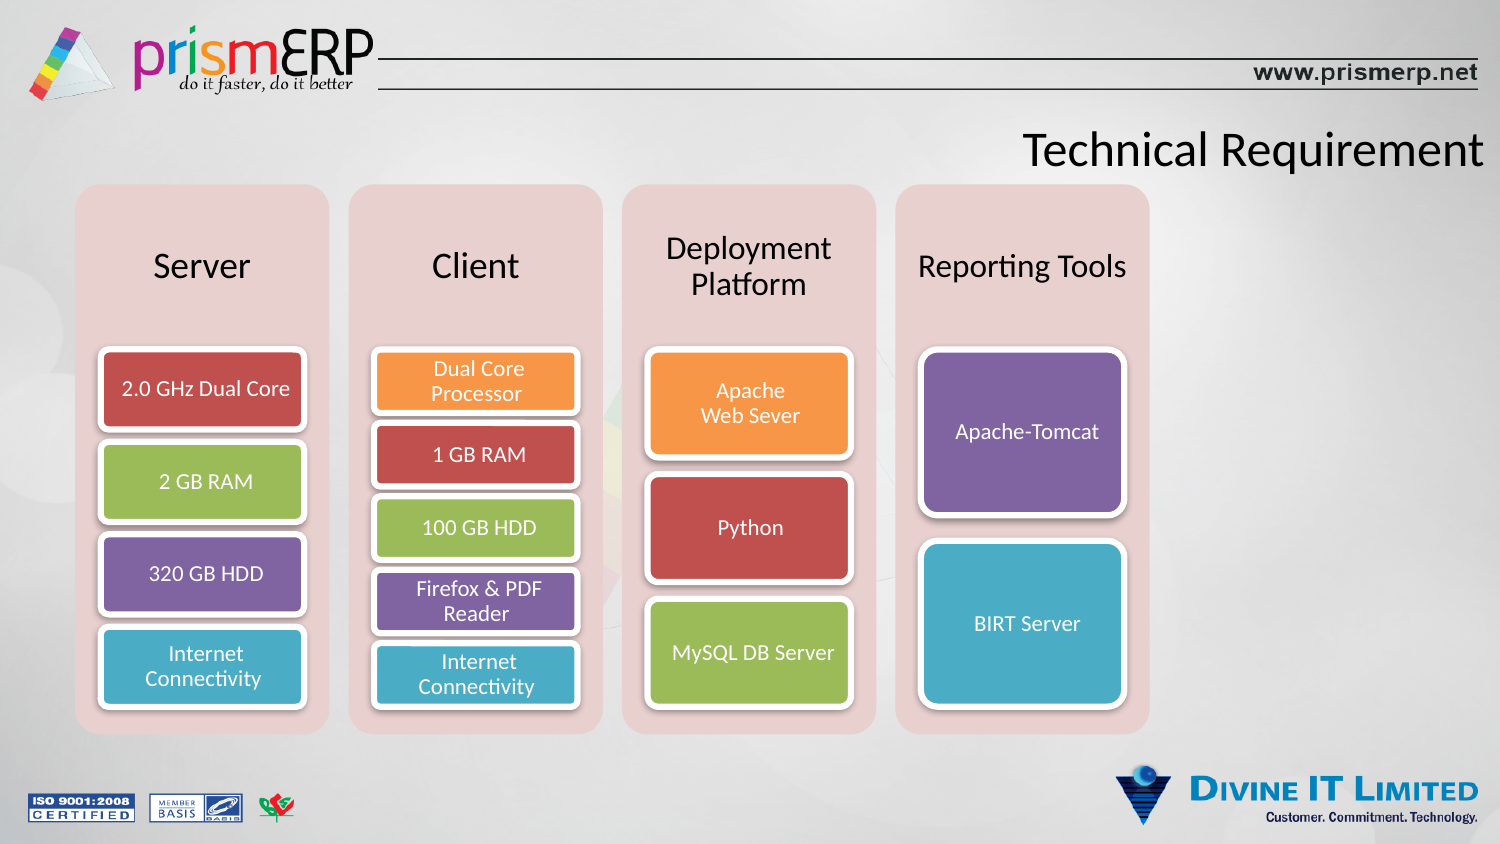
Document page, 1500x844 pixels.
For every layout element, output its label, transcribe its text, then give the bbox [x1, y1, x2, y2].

title Technical Requirement [987, 109, 1500, 185]
picture [0, 0, 1500, 844]
slide_number 23 [1074, 782, 1425, 827]
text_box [74, 184, 1151, 735]
